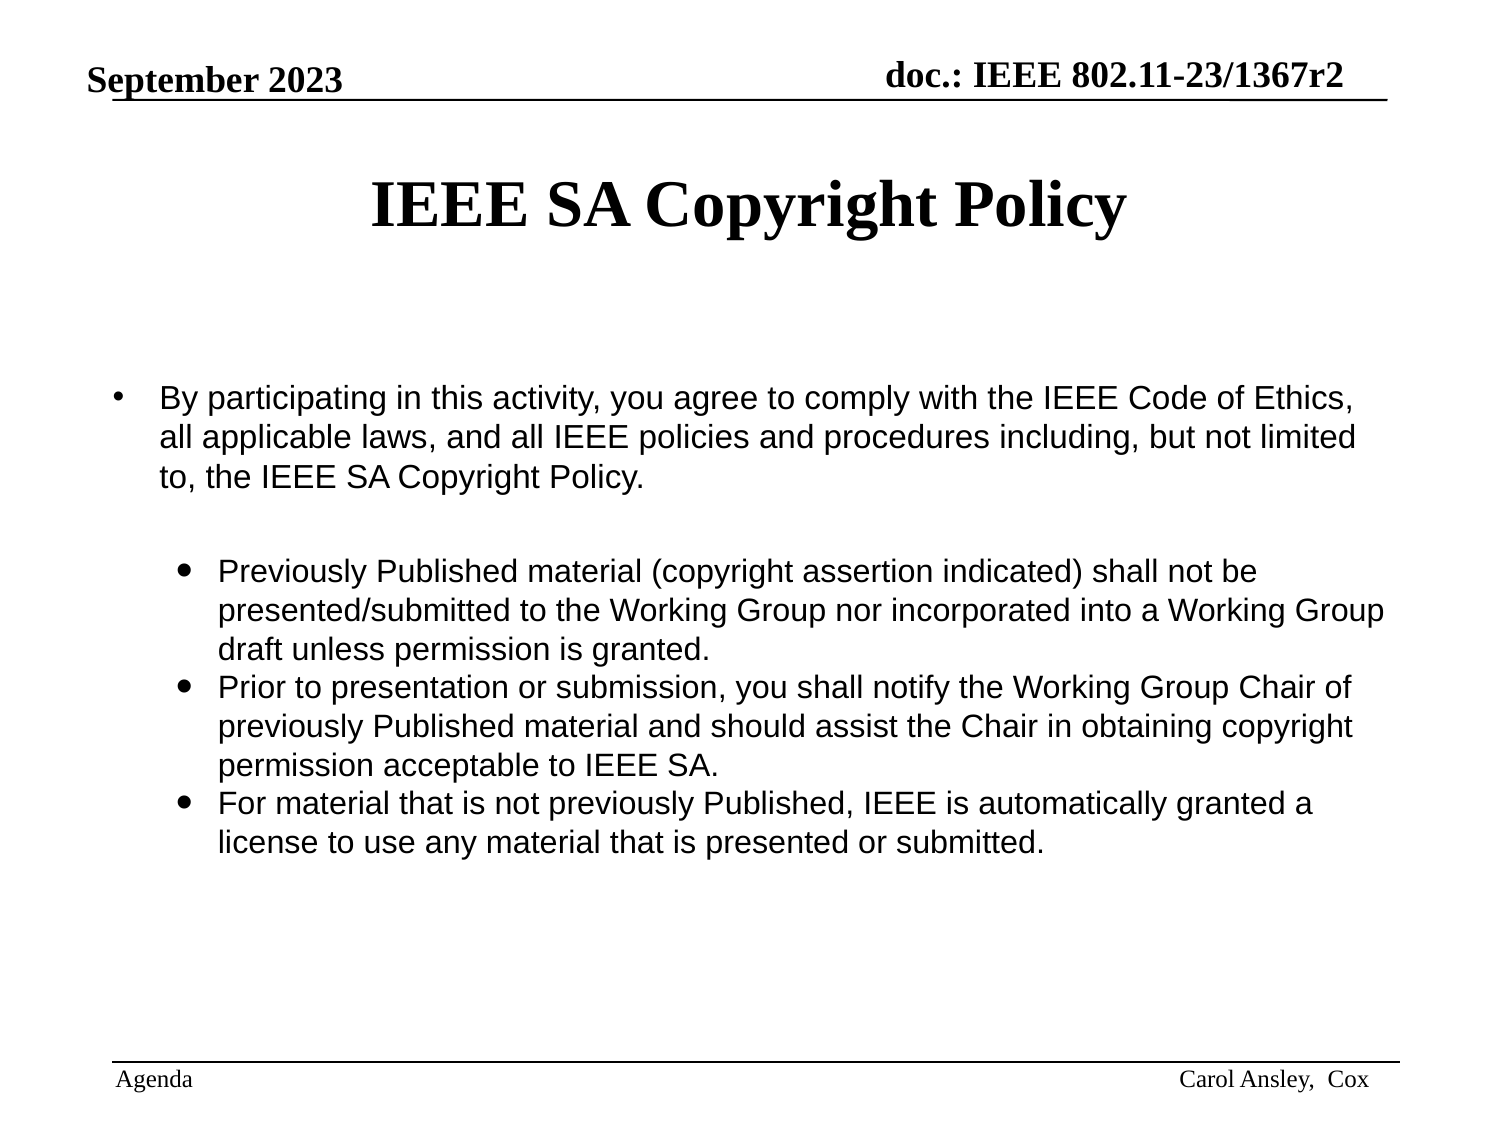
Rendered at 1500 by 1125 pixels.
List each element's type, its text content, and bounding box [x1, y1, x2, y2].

title IEEE SA Copyright Policy [111, 111, 1388, 288]
list By participating in this activity, you agree to comply with the IEEE Code of Ethics, all applicable laws, and all IEEE policies and procedures including, but not limited to, the IEEE SA Copyright Policy. Previously Published material (copyright assertion indicated) shall not be presented/submitted to the Working Group nor incorporated into a Working Group draft unless permission is granted. Prior to presentation or submission, you shall notify the Working Group Chair of previously Published material and should assist the Chair in obtaining copyright permission acceptable to IEEE SA. For material that is not previously Published, IEEE is automatically granted a license to use any material that is presented or submitted. [111, 299, 1388, 1001]
